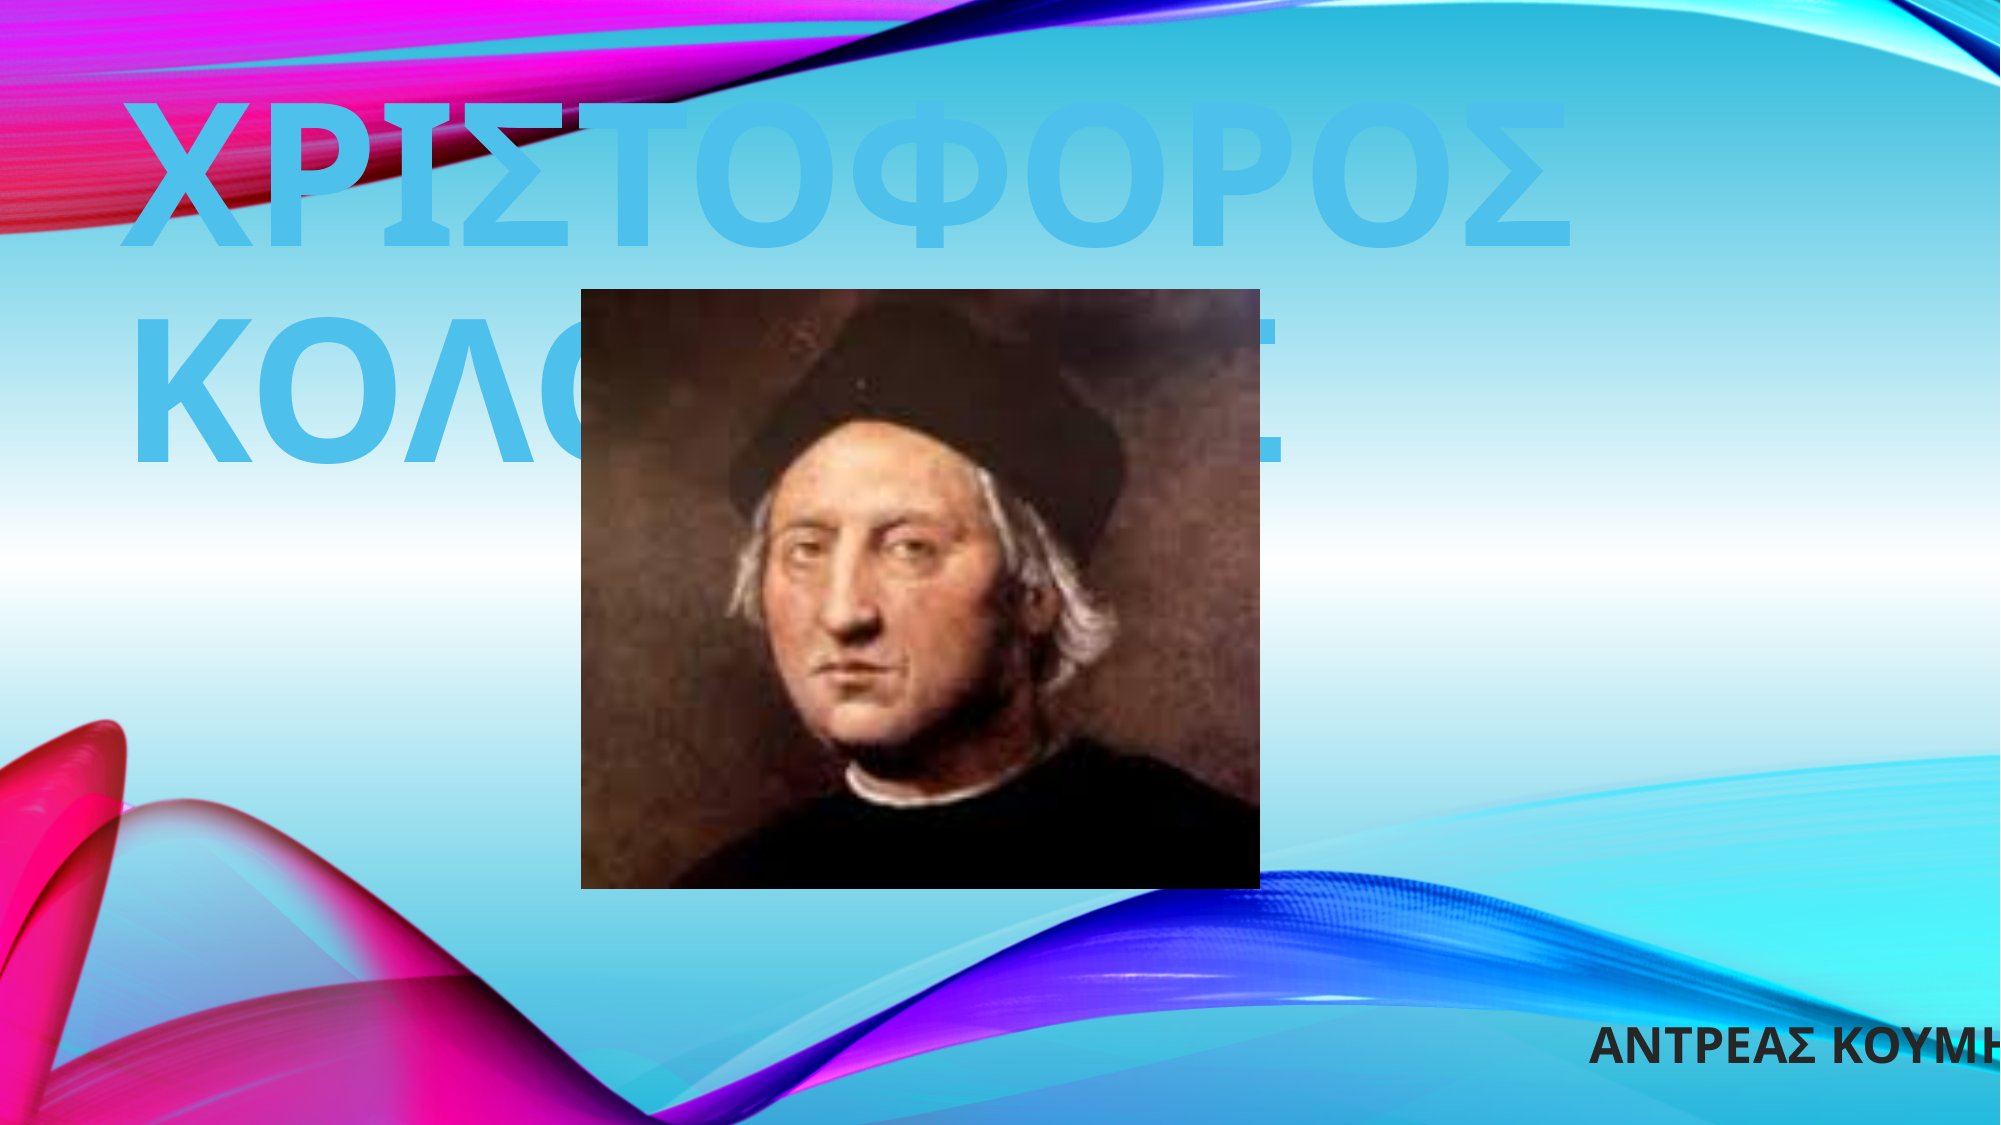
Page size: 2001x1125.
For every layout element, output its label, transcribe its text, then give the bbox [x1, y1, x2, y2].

picture [1795, 1003, 1806, 1008]
picture [1910, 0, 2000, 45]
title ΧΡΙΣΤΟΦΟΡΟΣ ΚΟΛΟΜΒΟΣ [104, 214, 2000, 514]
picture [0, 288, 2000, 1125]
picture [1890, 0, 2000, 75]
picture [0, 0, 2000, 237]
subtitle ΑΝΤΡΕΑΣ ΚΟΥΜΗ [1574, 1012, 2000, 1125]
